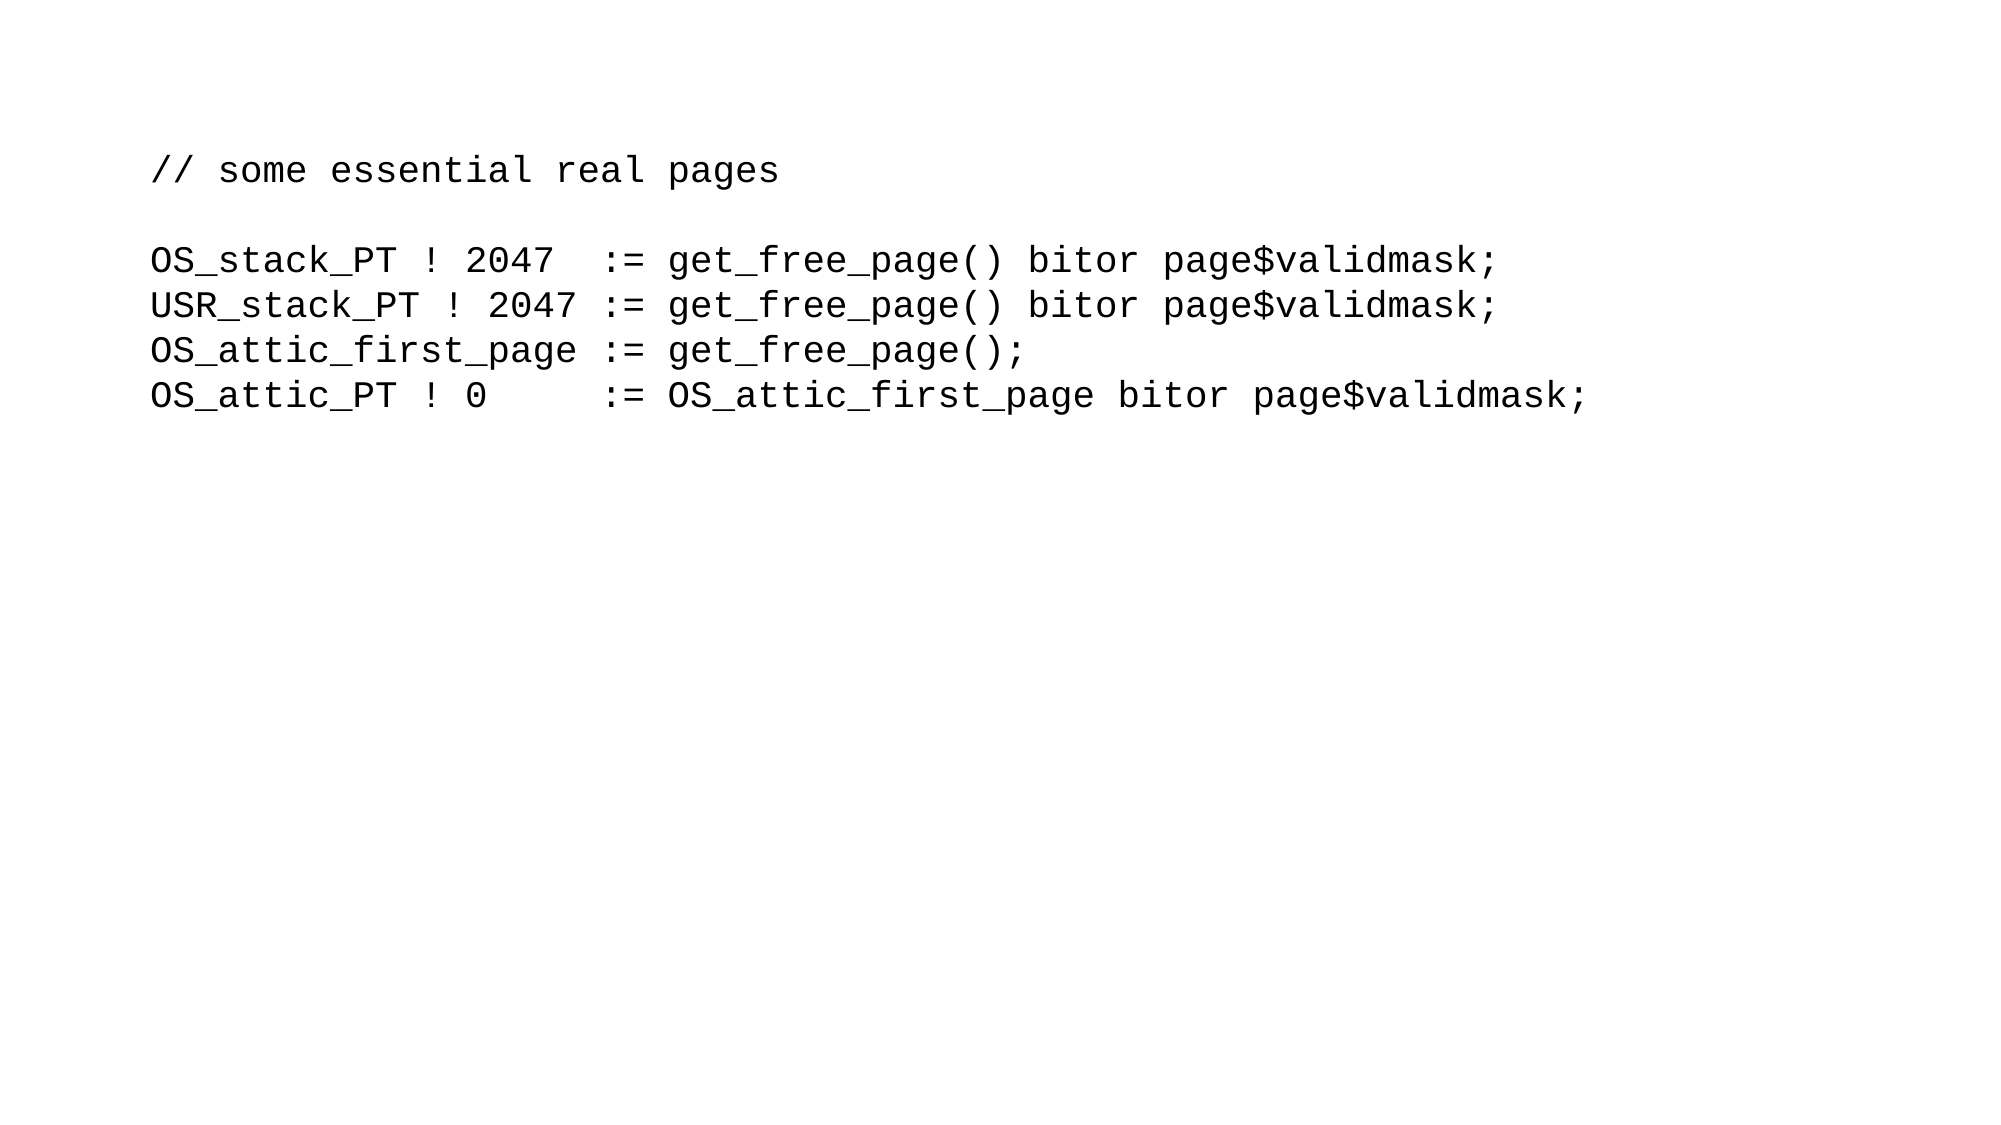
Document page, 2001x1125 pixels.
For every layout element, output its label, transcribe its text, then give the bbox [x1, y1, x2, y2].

text_box // some essential real pages OS_stack_PT ! 2047 := get_free_page() bitor page$validmask; USR_stack_PT ! 2047 := get_free_page() bitor page$validmask; OS_attic_first_page := get_free_page(); OS_attic_PT ! 0 := OS_attic_first_page bitor page$validmask; [90, 138, 1953, 423]
